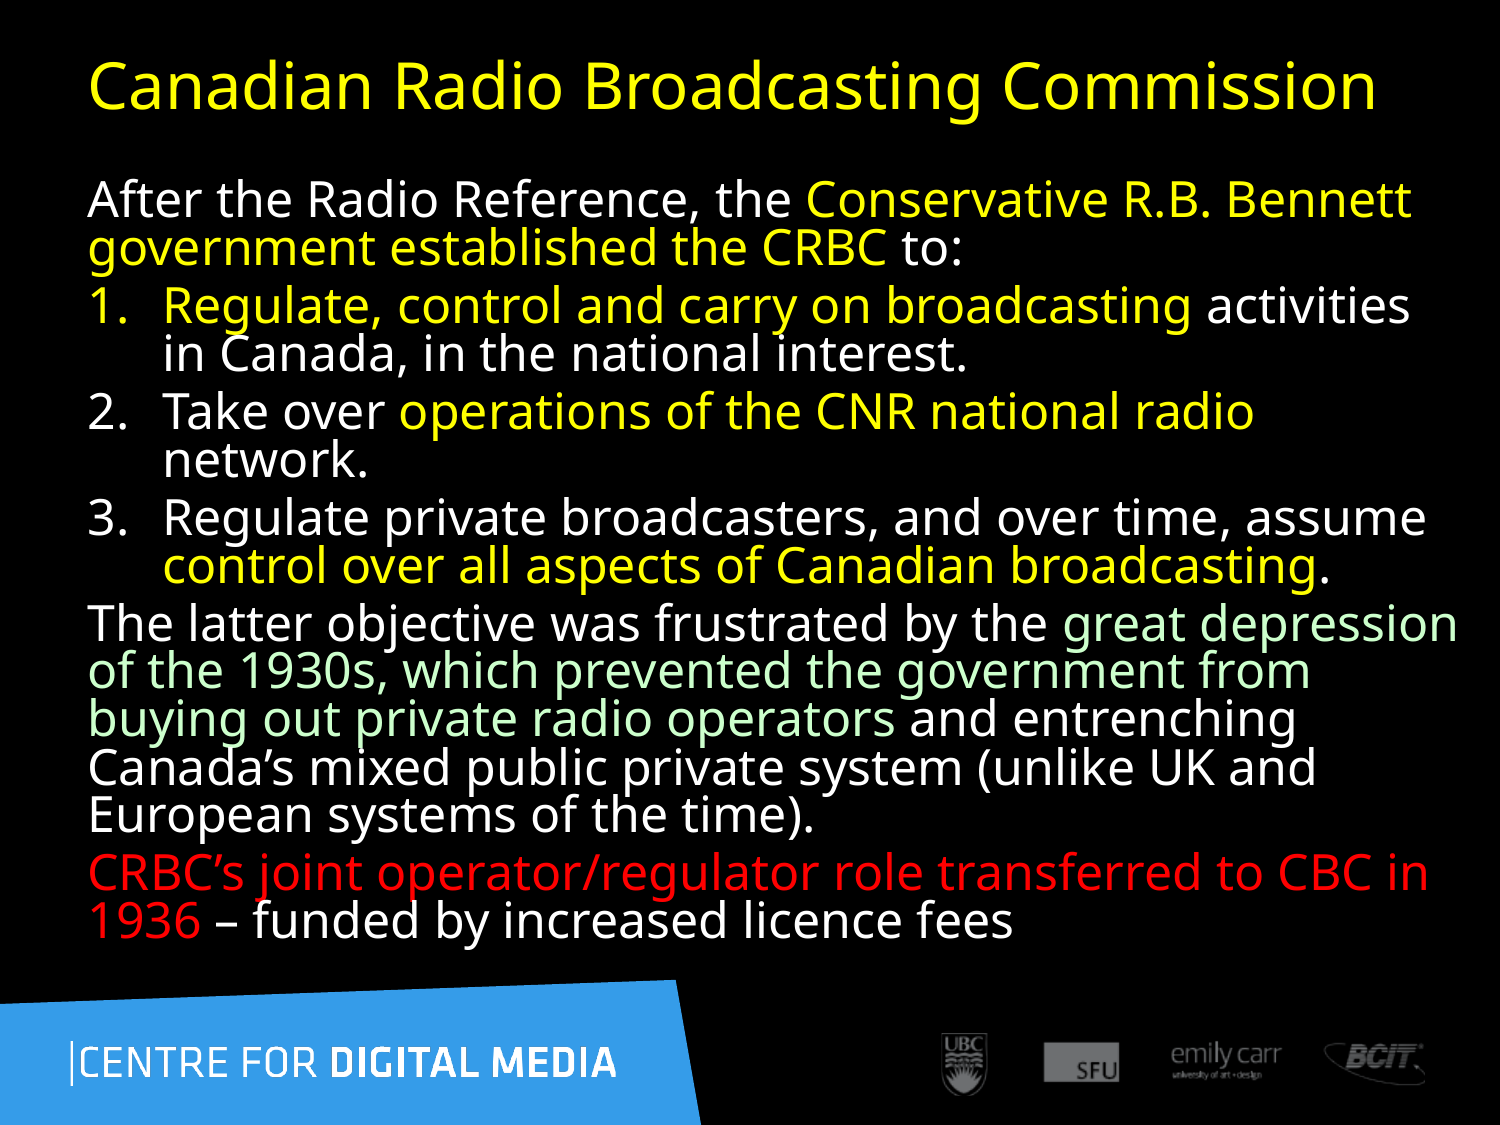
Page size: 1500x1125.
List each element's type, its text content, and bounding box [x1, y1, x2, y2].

list After the Radio Reference, the Conservative R.B. Bennett government established the CRBC to: Regulate, control and carry on broadcasting activities in Canada, in the national interest. Take over operations of the CNR national radio network. Regulate private broadcasters, and over time, assume control over all aspects of Canadian broadcasting. The latter objective was frustrated by the great depression of the 1930s, which prevented the government from buying out private radio operators and entrenching Canada’s mixed public private system (unlike UK and European systems of the time). CRBC’s joint operator/regulator role transferred to CBC in 1936 – funded by increased licence fees [75, 166, 1478, 972]
title Canadian Radio Broadcasting Commission [75, 0, 1500, 167]
